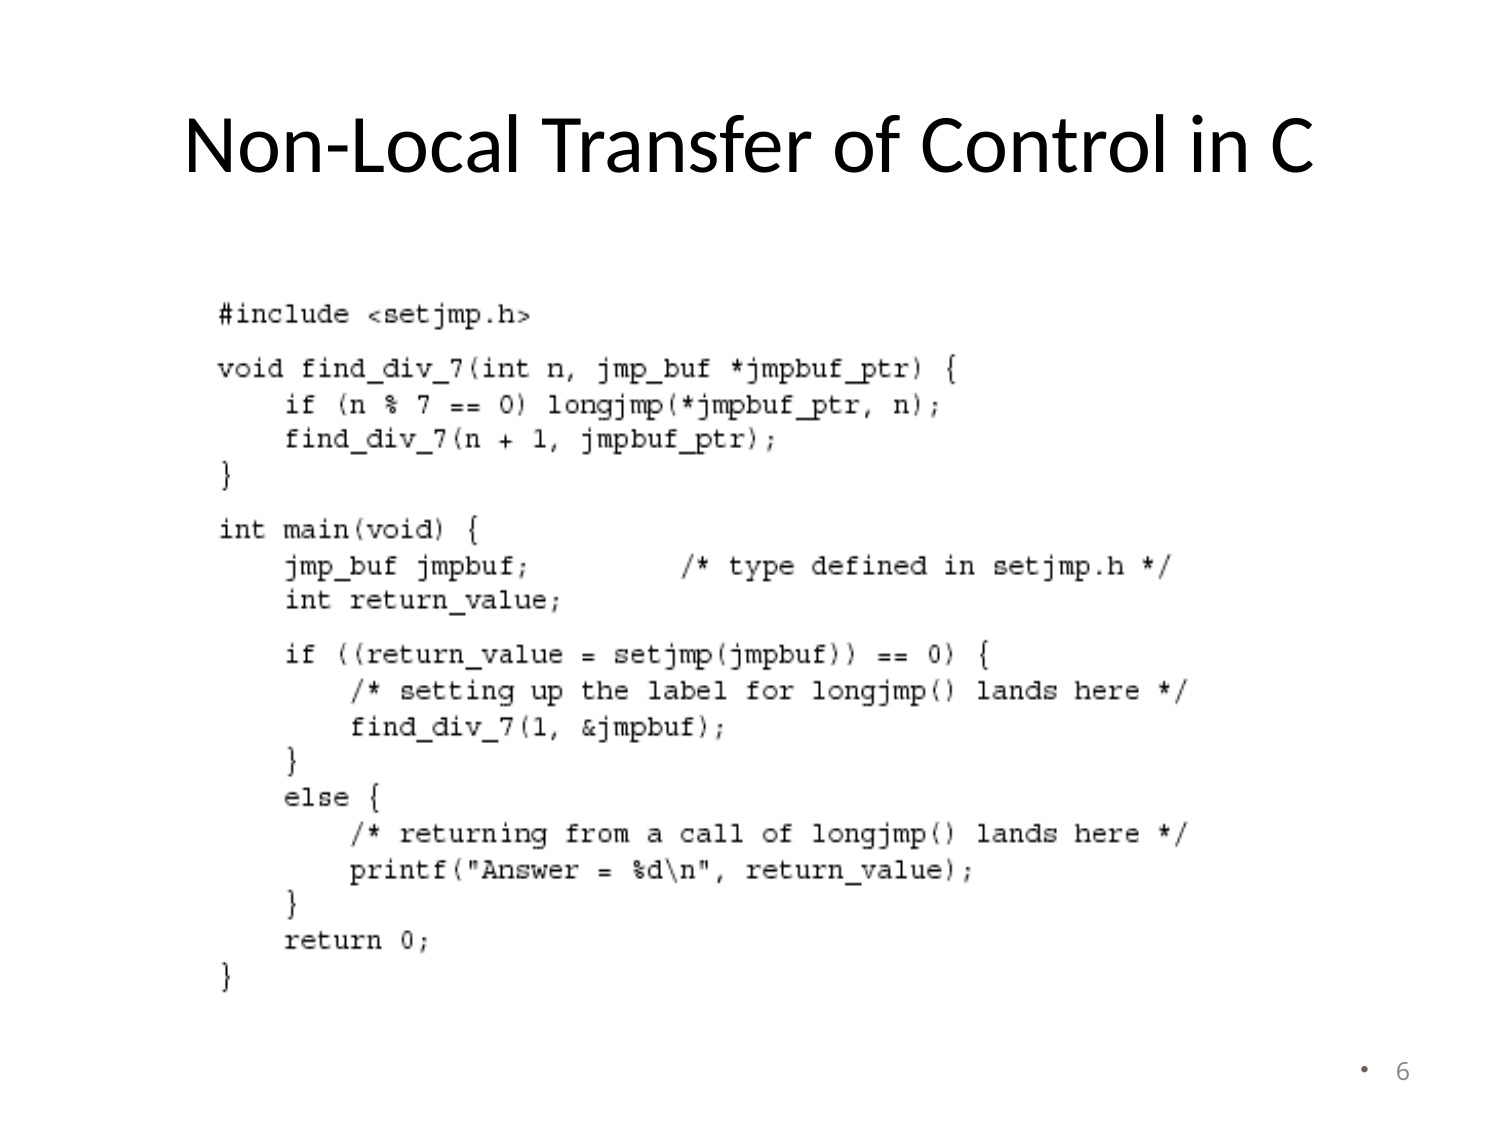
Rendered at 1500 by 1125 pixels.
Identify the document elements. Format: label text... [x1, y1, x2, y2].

title Non-Local Transfer of Control in C [75, 45, 1425, 233]
slide_number 6 [1074, 1042, 1425, 1103]
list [107, 296, 1337, 1048]
